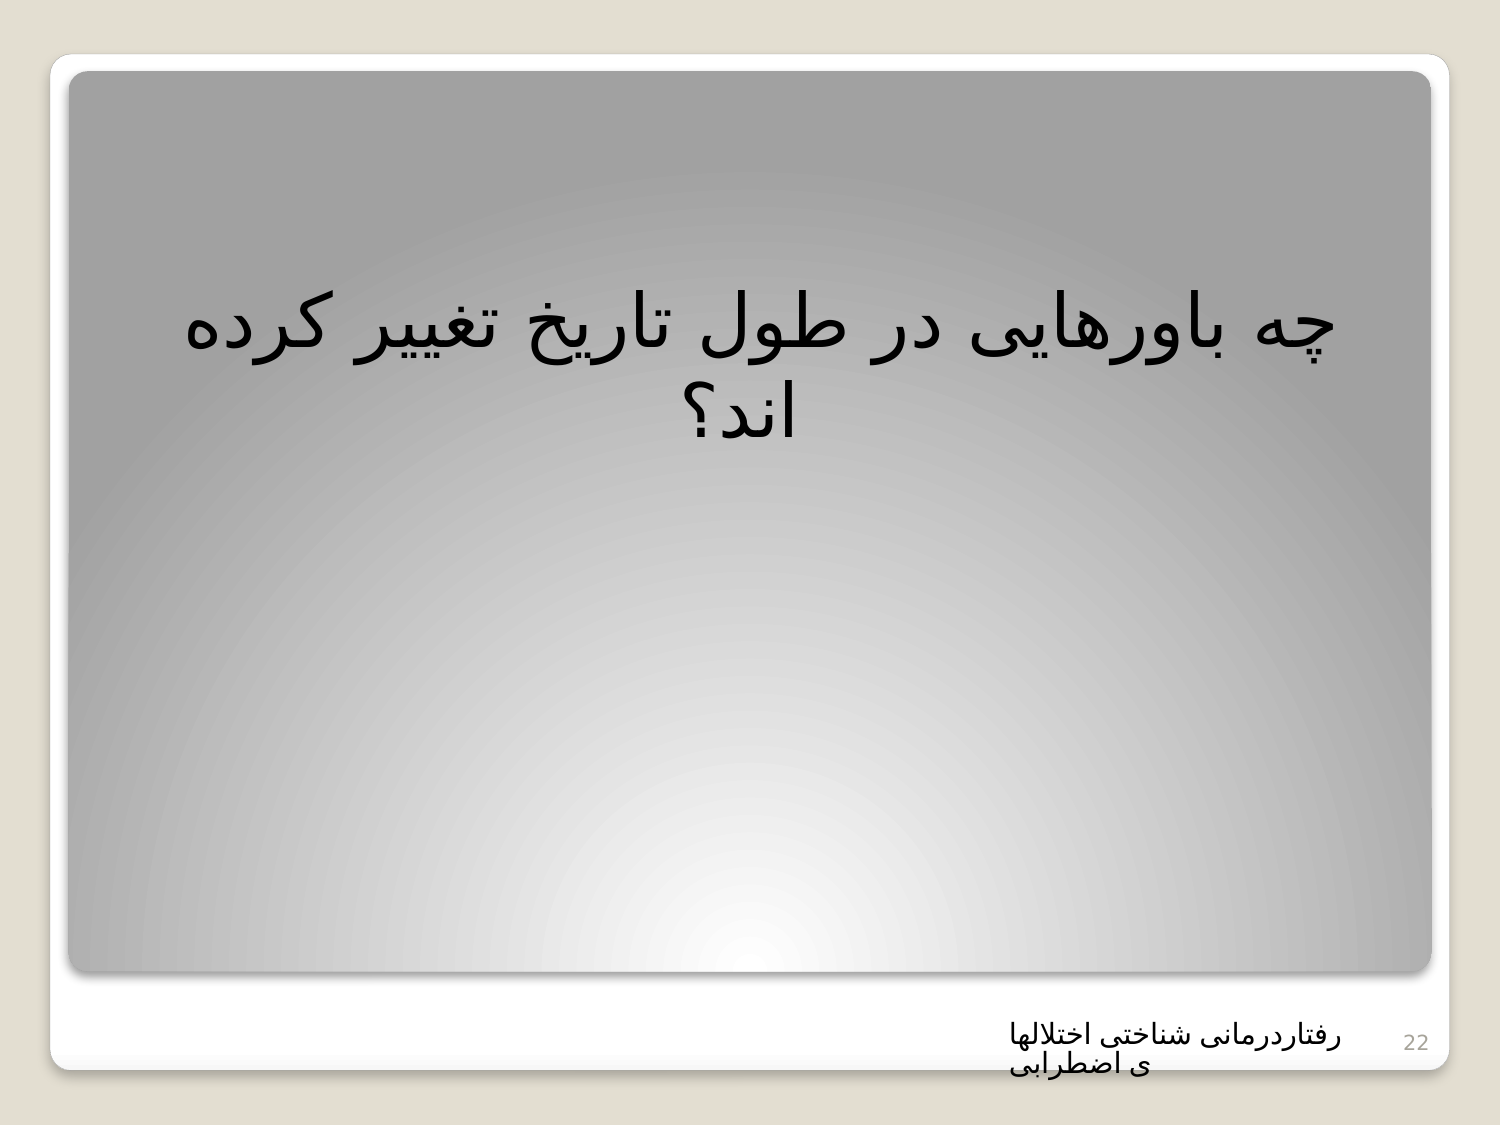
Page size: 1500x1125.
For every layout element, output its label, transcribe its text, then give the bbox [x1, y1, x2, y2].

list چه باورهایی در طول تاریخ تغییر کرده اند؟ [82, 86, 1425, 774]
slide_number 22 [1370, 1002, 1445, 1063]
footer رفتاردرمانی شناختی اختلالهای اضطرابی [994, 1002, 1370, 1063]
